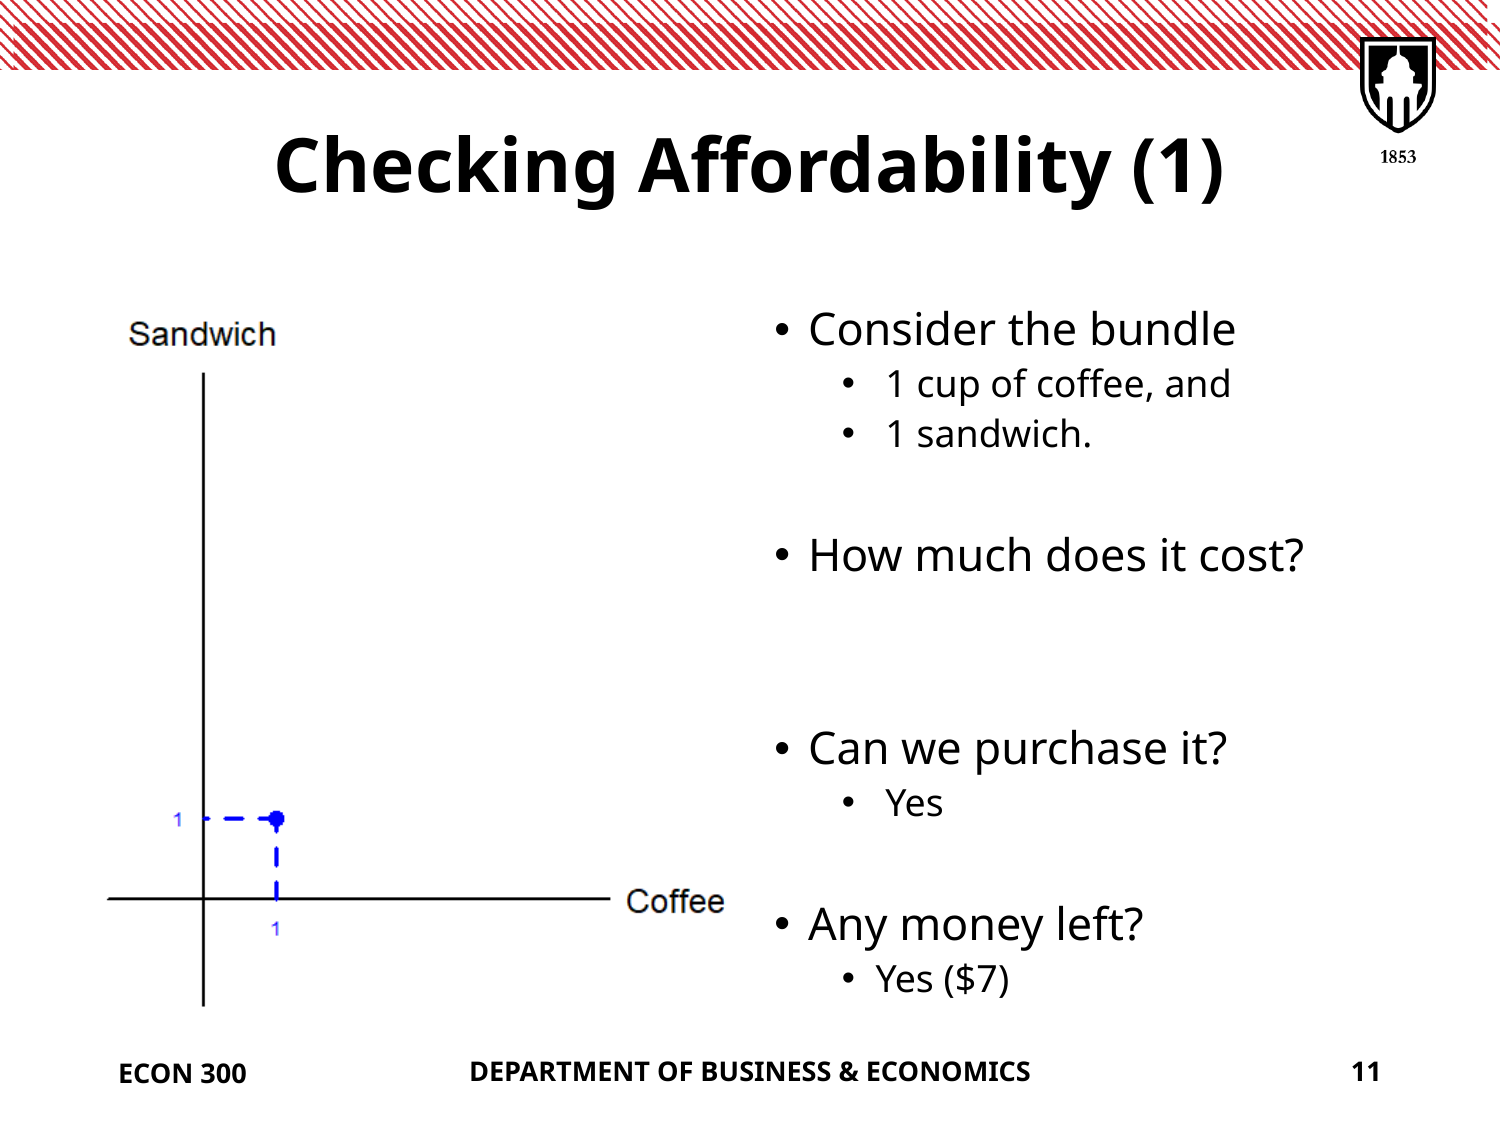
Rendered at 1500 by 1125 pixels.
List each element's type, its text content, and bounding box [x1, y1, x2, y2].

footer DEPARTMENT OF BUSINESS & ECONOMICS [277, 1042, 1059, 1103]
picture [0, 0, 1500, 163]
title Checking Affordability (1) [103, 59, 1397, 278]
slide_number 11 [1059, 1042, 1397, 1103]
slide_number ECON 300 [103, 1042, 277, 1103]
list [103, 302, 741, 1011]
